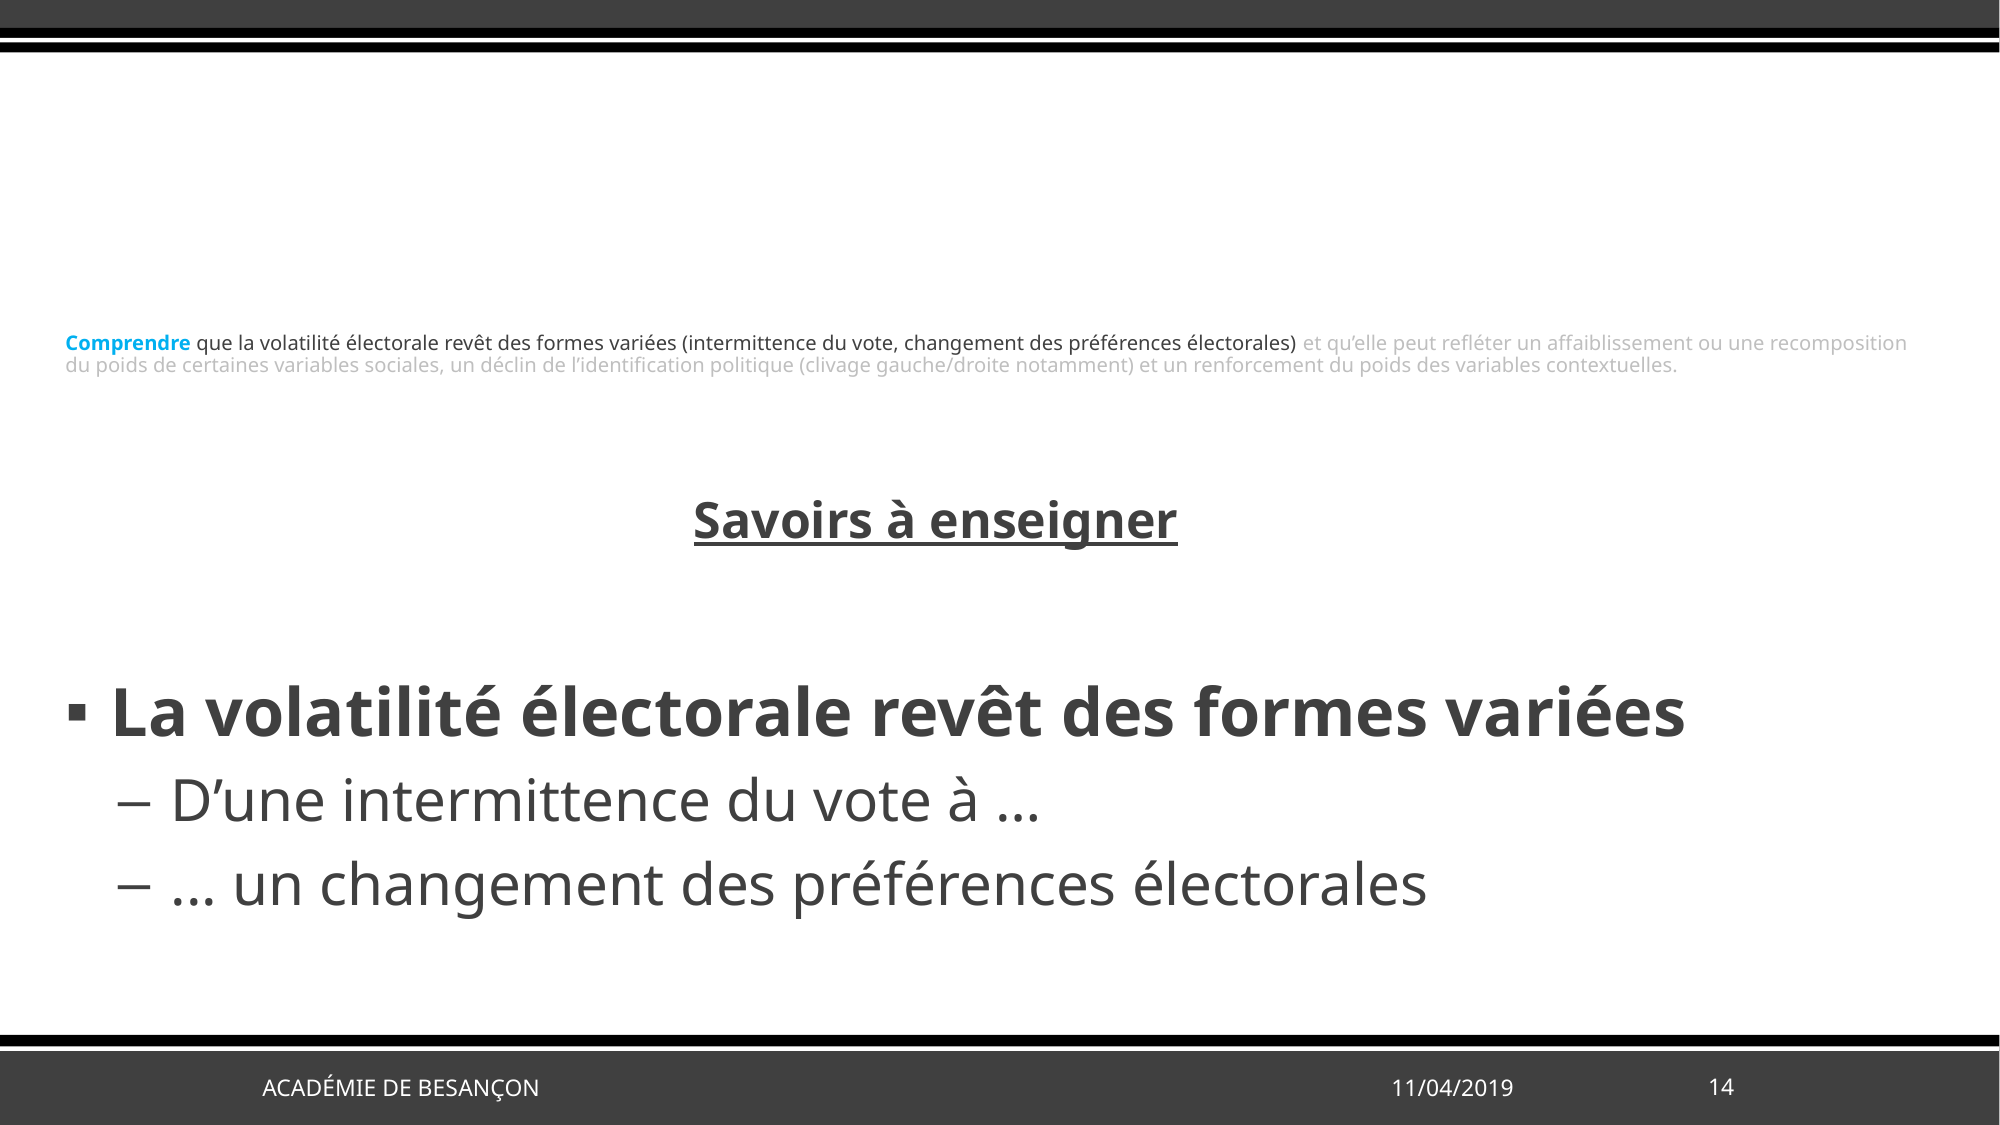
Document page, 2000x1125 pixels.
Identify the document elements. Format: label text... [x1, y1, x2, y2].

title Comprendre que la volatilité électorale revêt des formes variées (intermittence du vote, changement des préférences électorales) et qu’elle peut refléter un affaiblissement ou une recomposition du poids de certaines variables sociales, un déclin de l’identification politique (clivage gauche/droite notamment) et un renforcement du poids des variables contextuelles. [50, 82, 1942, 384]
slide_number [1311, 1069, 1530, 1107]
slide_number 14 [1596, 1069, 1750, 1107]
list Savoirs à enseigner La volatilité électorale revêt des formes variées D’une intermittence du vote à … ... un changement des préférences électorales [50, 487, 1822, 1012]
footer Académie de Besançon [247, 1069, 1242, 1107]
